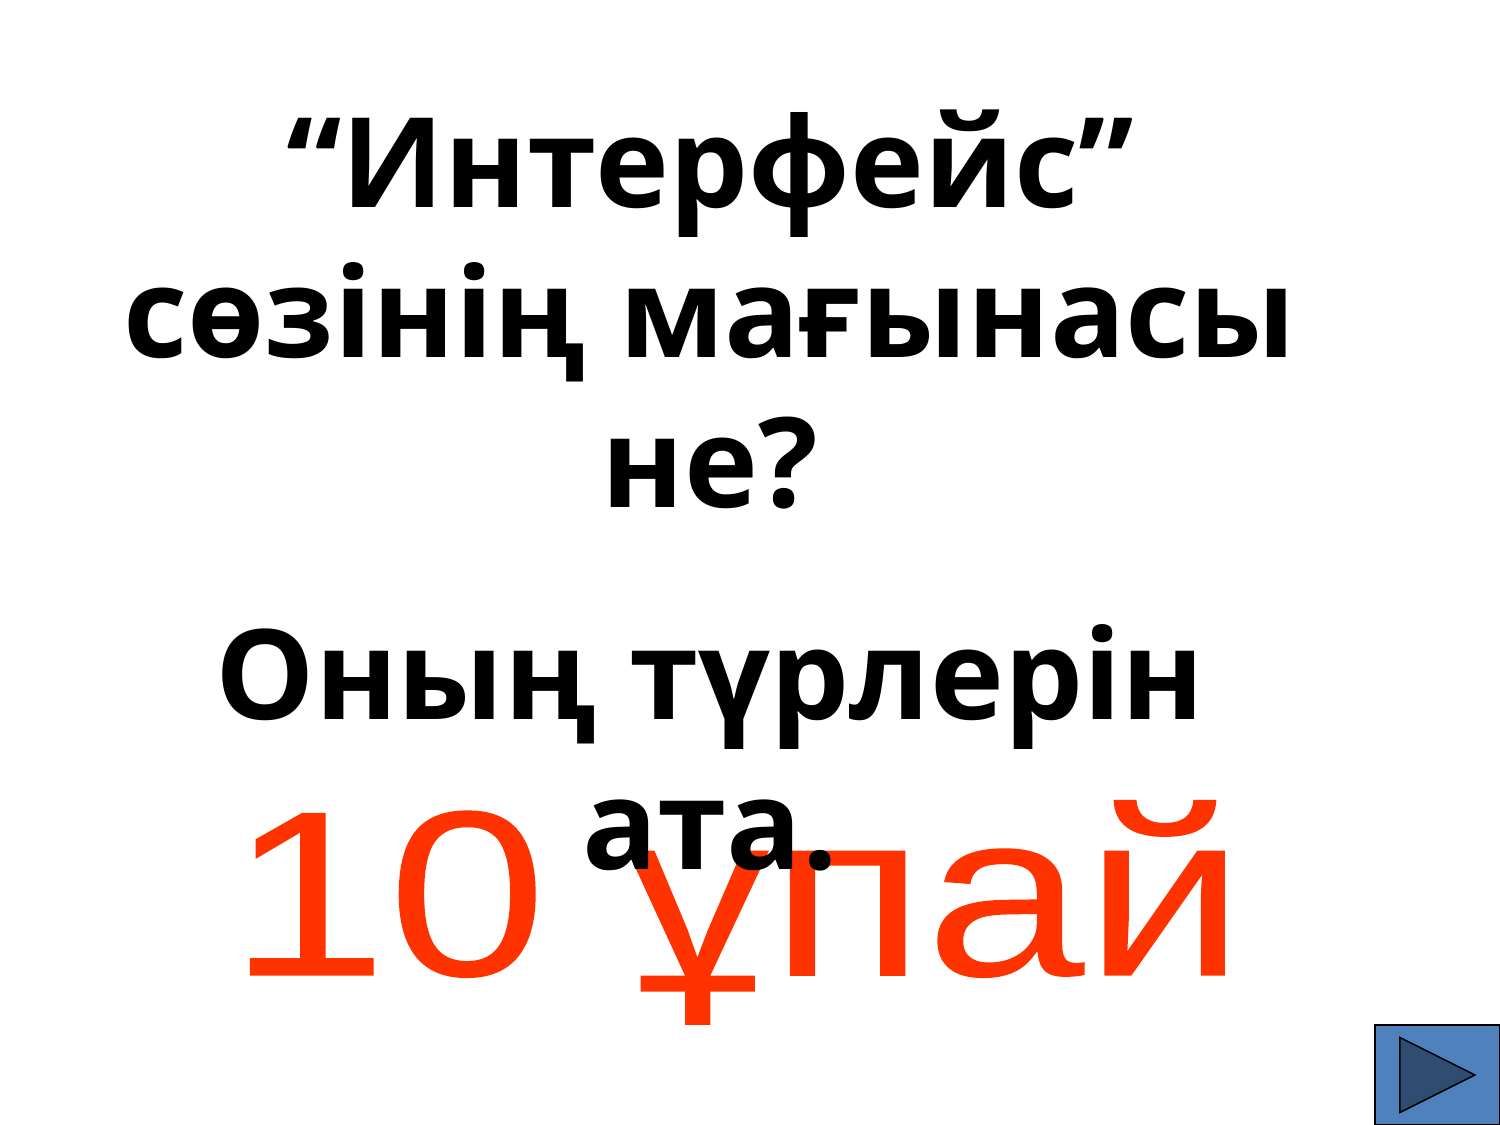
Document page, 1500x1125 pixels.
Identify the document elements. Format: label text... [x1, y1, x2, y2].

text_box [1374, 1025, 1500, 1125]
text_box “Интерфейс” сөзінің мағынасы не? Оның түрлерін ата. [70, 74, 1350, 903]
